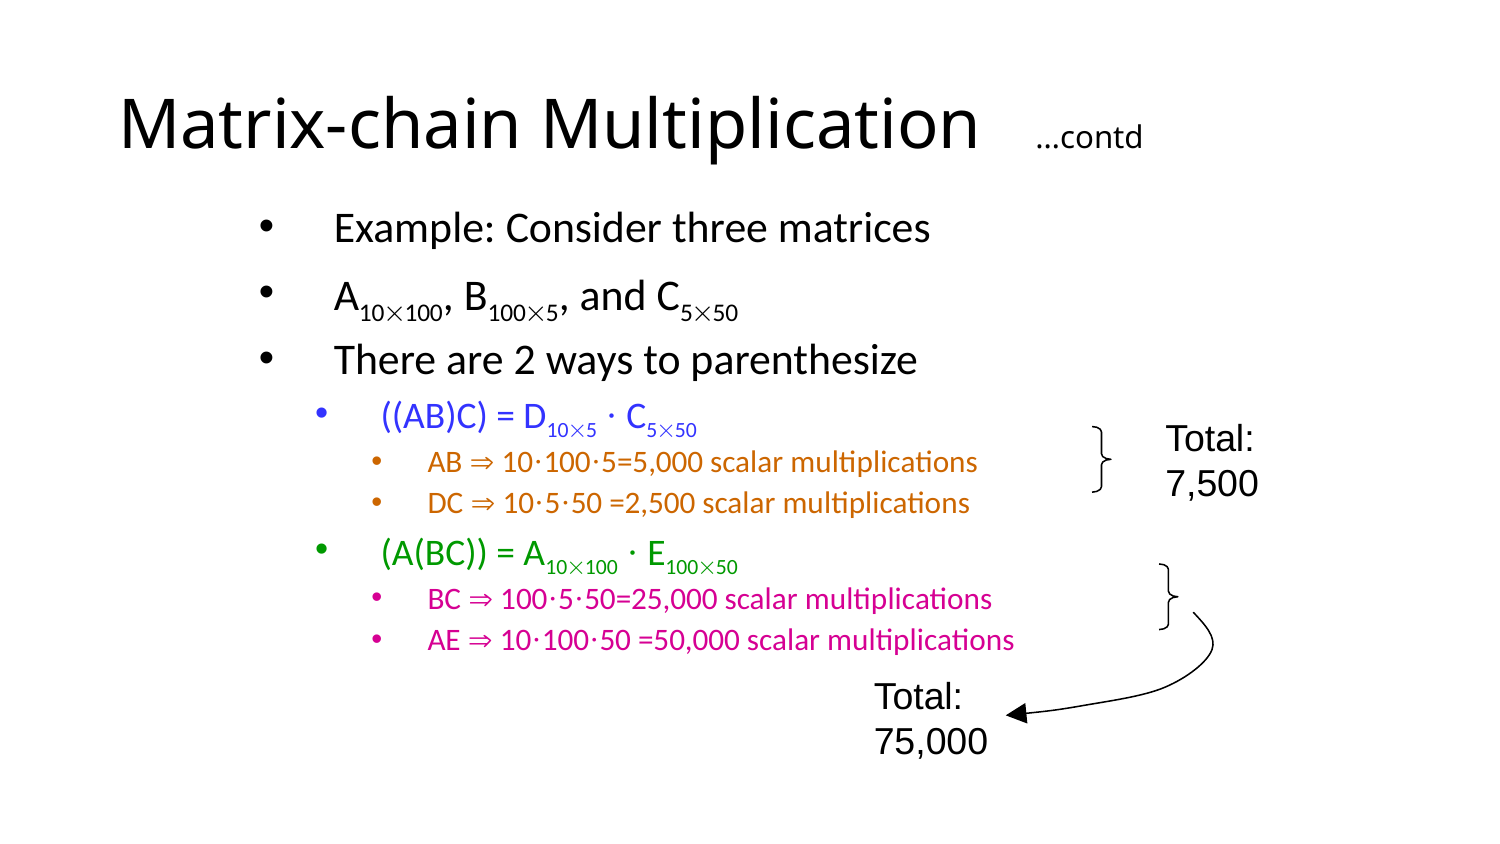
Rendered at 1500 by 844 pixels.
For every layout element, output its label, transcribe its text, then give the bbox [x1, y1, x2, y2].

text_box Total: 7,500 [1150, 406, 1362, 512]
title Matrix-chain Multiplication …contd [103, 44, 1397, 208]
text_box [1005, 612, 1214, 724]
list Example: Consider three matrices A10100, B1005, and C550 There are 2 ways to parenthesize ((AB)C) = D105 · C550 AB  10·100·5=5,000 scalar multiplications DC  10·5·50 =2,500 scalar multiplications (A(BC)) = A10100 · E10050 BC  100·5·50=25,000 scalar multiplications AE  10·100·50 =50,000 scalar multiplications [243, 196, 1339, 788]
text_box Total: 75,000 [859, 664, 1080, 770]
text_box [1159, 563, 1178, 630]
text_box [1092, 426, 1111, 493]
